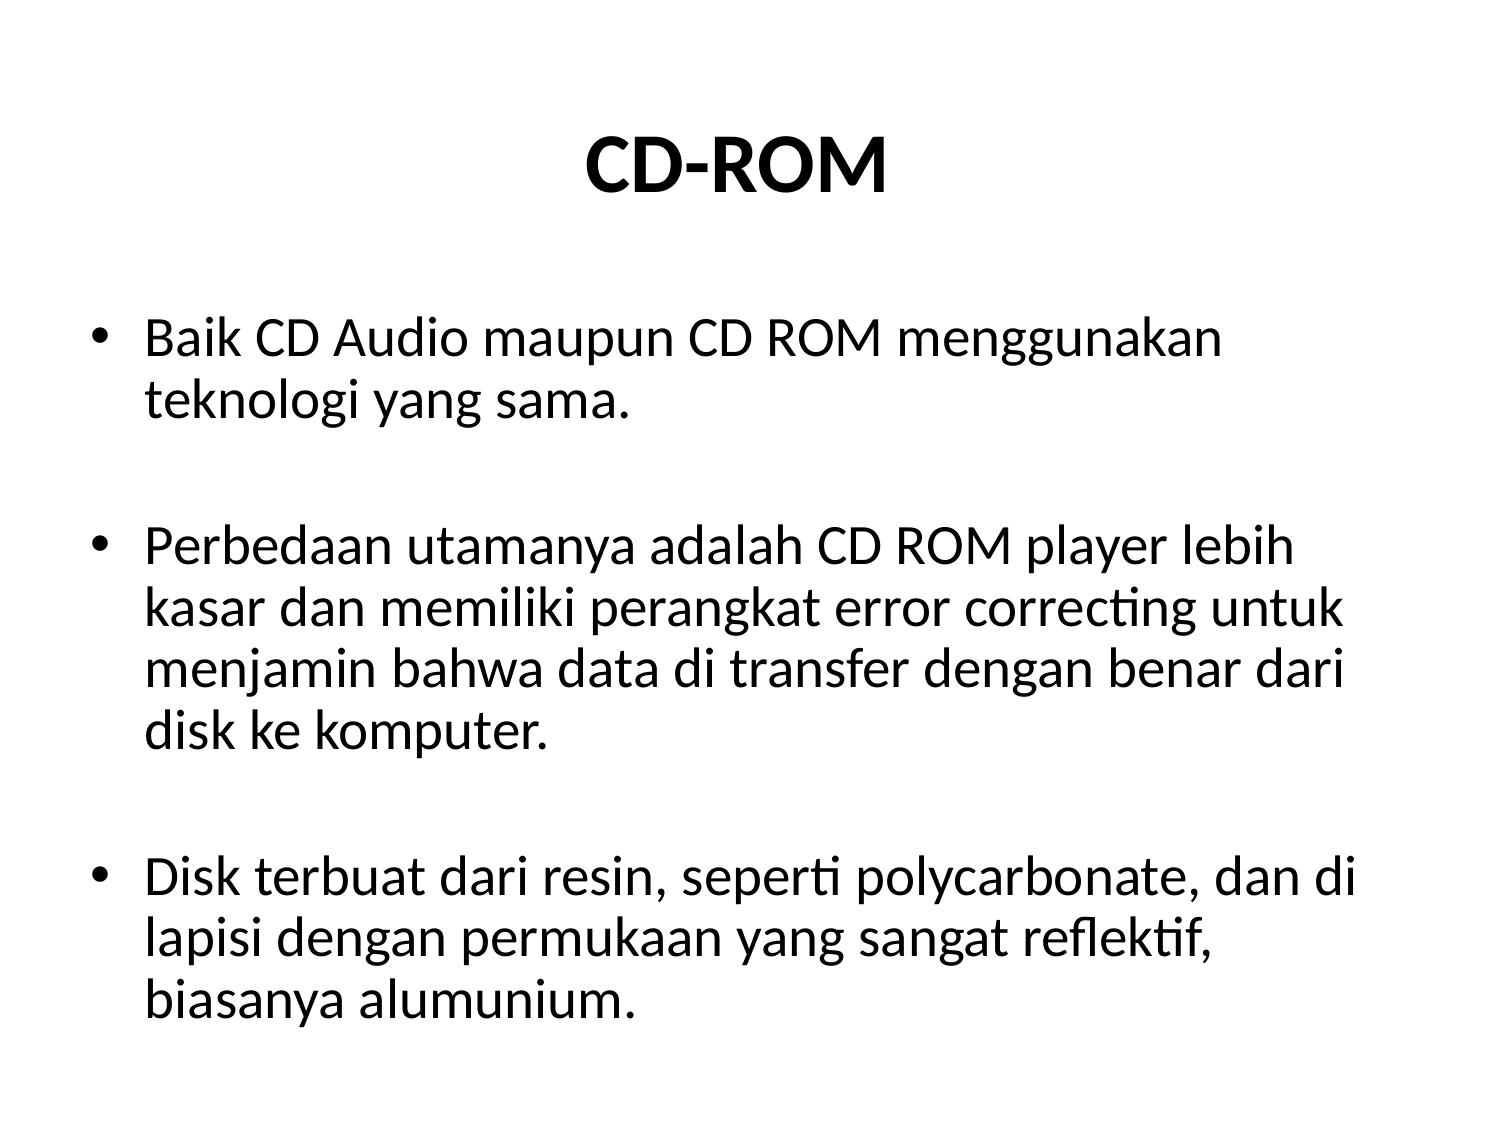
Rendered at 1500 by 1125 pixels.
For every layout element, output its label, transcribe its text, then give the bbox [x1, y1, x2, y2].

title CD-ROM [312, 99, 1163, 218]
list Baik CD Audio maupun CD ROM menggunakan teknologi yang sama. Perbedaan utamanya adalah CD ROM player lebih kasar dan memiliki perangkat error correcting untuk menjamin bahwa data di transfer dengan benar dari disk ke komputer. Disk terbuat dari resin, seperti polycarbonate, dan di lapisi dengan permukaan yang sangat reflektif, biasanya alumunium. [75, 299, 1425, 1043]
